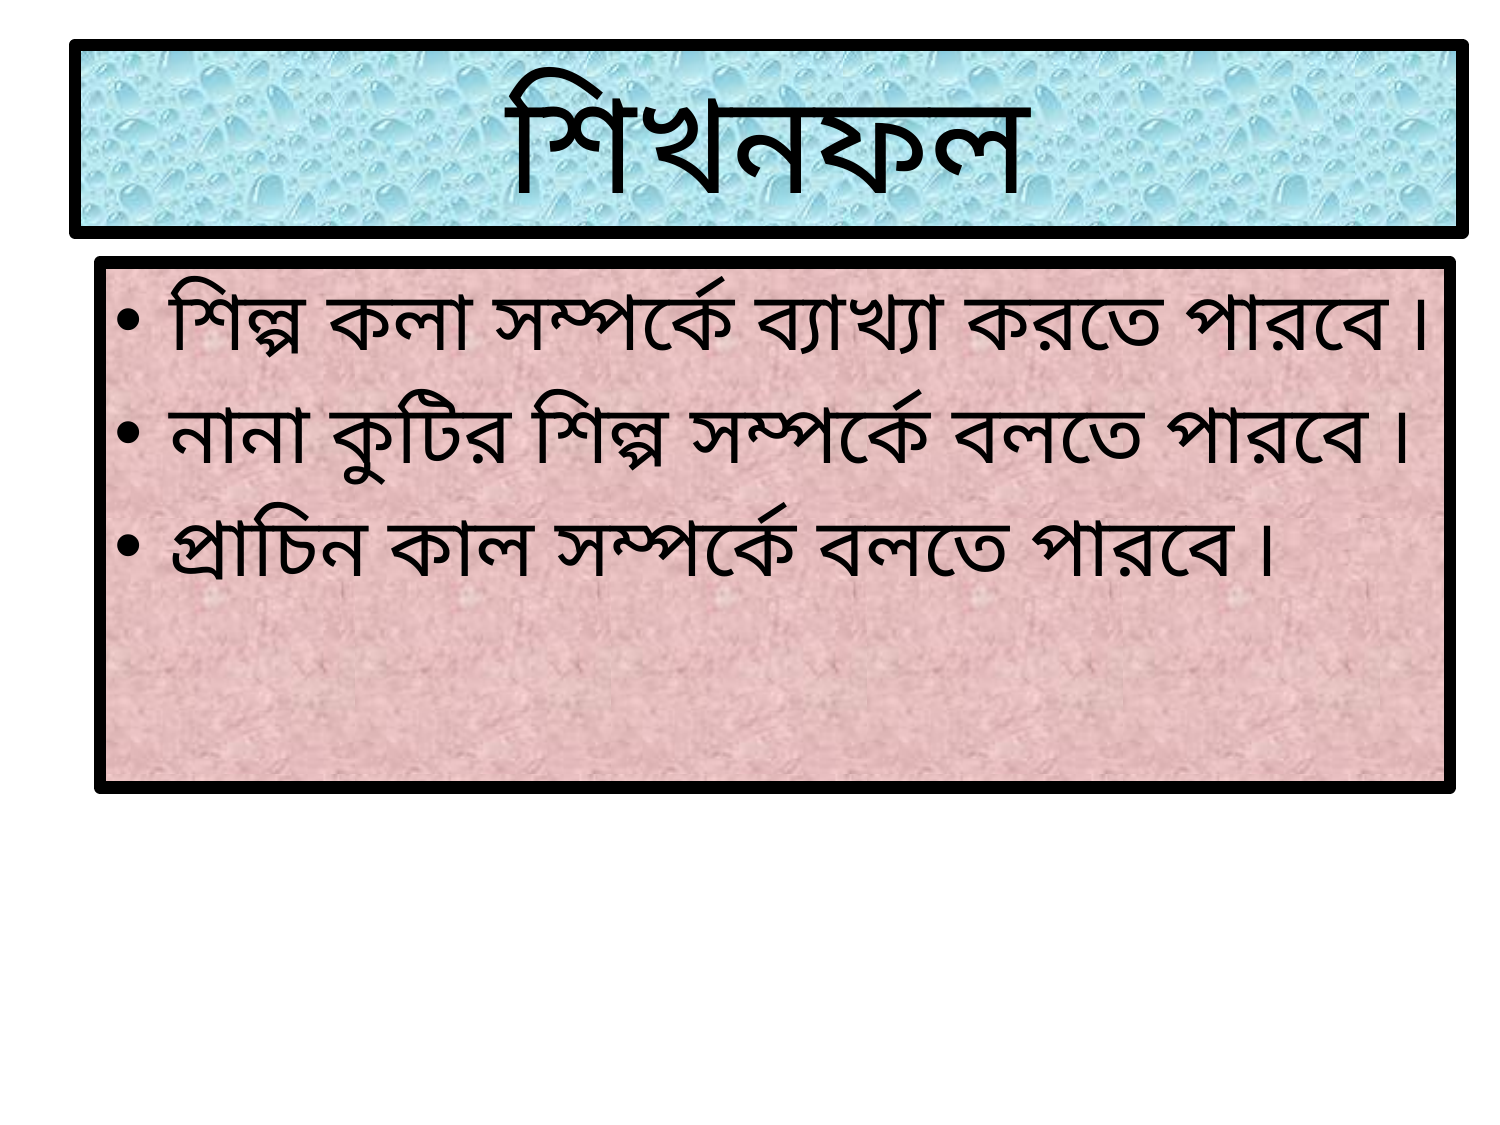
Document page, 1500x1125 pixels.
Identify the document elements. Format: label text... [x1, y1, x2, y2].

list শিল্প কলা সম্পর্কে ব্যাখ্যা করতে পারবে ৷ নানা কুটির শিল্প সম্পর্কে বলতে পারবে ৷ প্রাচিন কাল সম্পর্কে বলতে পারবে ৷ [99, 262, 1450, 788]
title শিখনফল [75, 45, 1463, 233]
